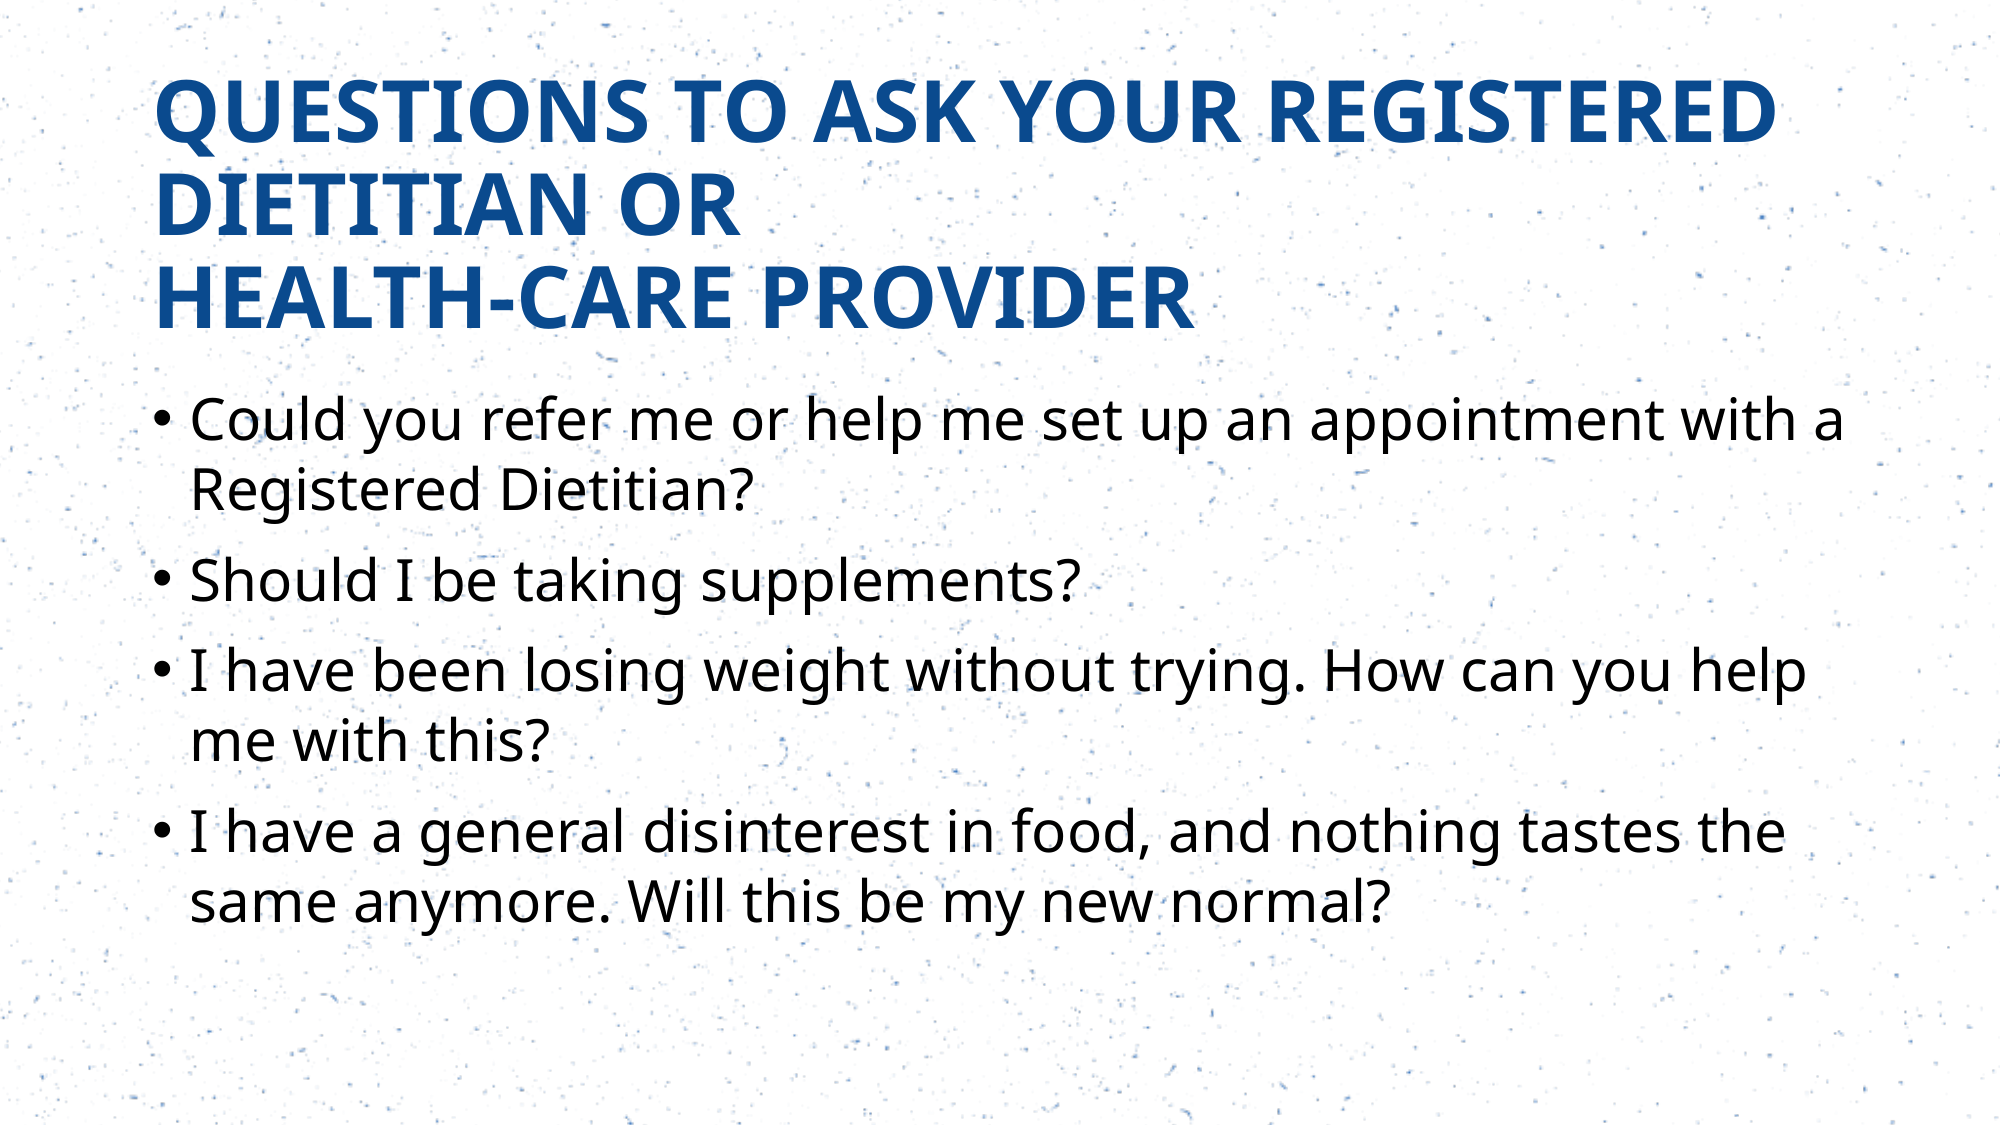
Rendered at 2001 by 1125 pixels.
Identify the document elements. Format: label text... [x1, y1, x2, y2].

title QUESTIONS TO ASK YOUR REGISTERED DIETITIAN OR HEALTH-CARE PROVIDER [137, 59, 1863, 356]
list Could you refer me or help me set up an appointment with a Registered Dietitian? Should I be taking supplements? I have been losing weight without trying. How can you help me with this? I have a general disinterest in food, and nothing tastes the same anymore. Will this be my new normal? [137, 374, 1863, 1089]
